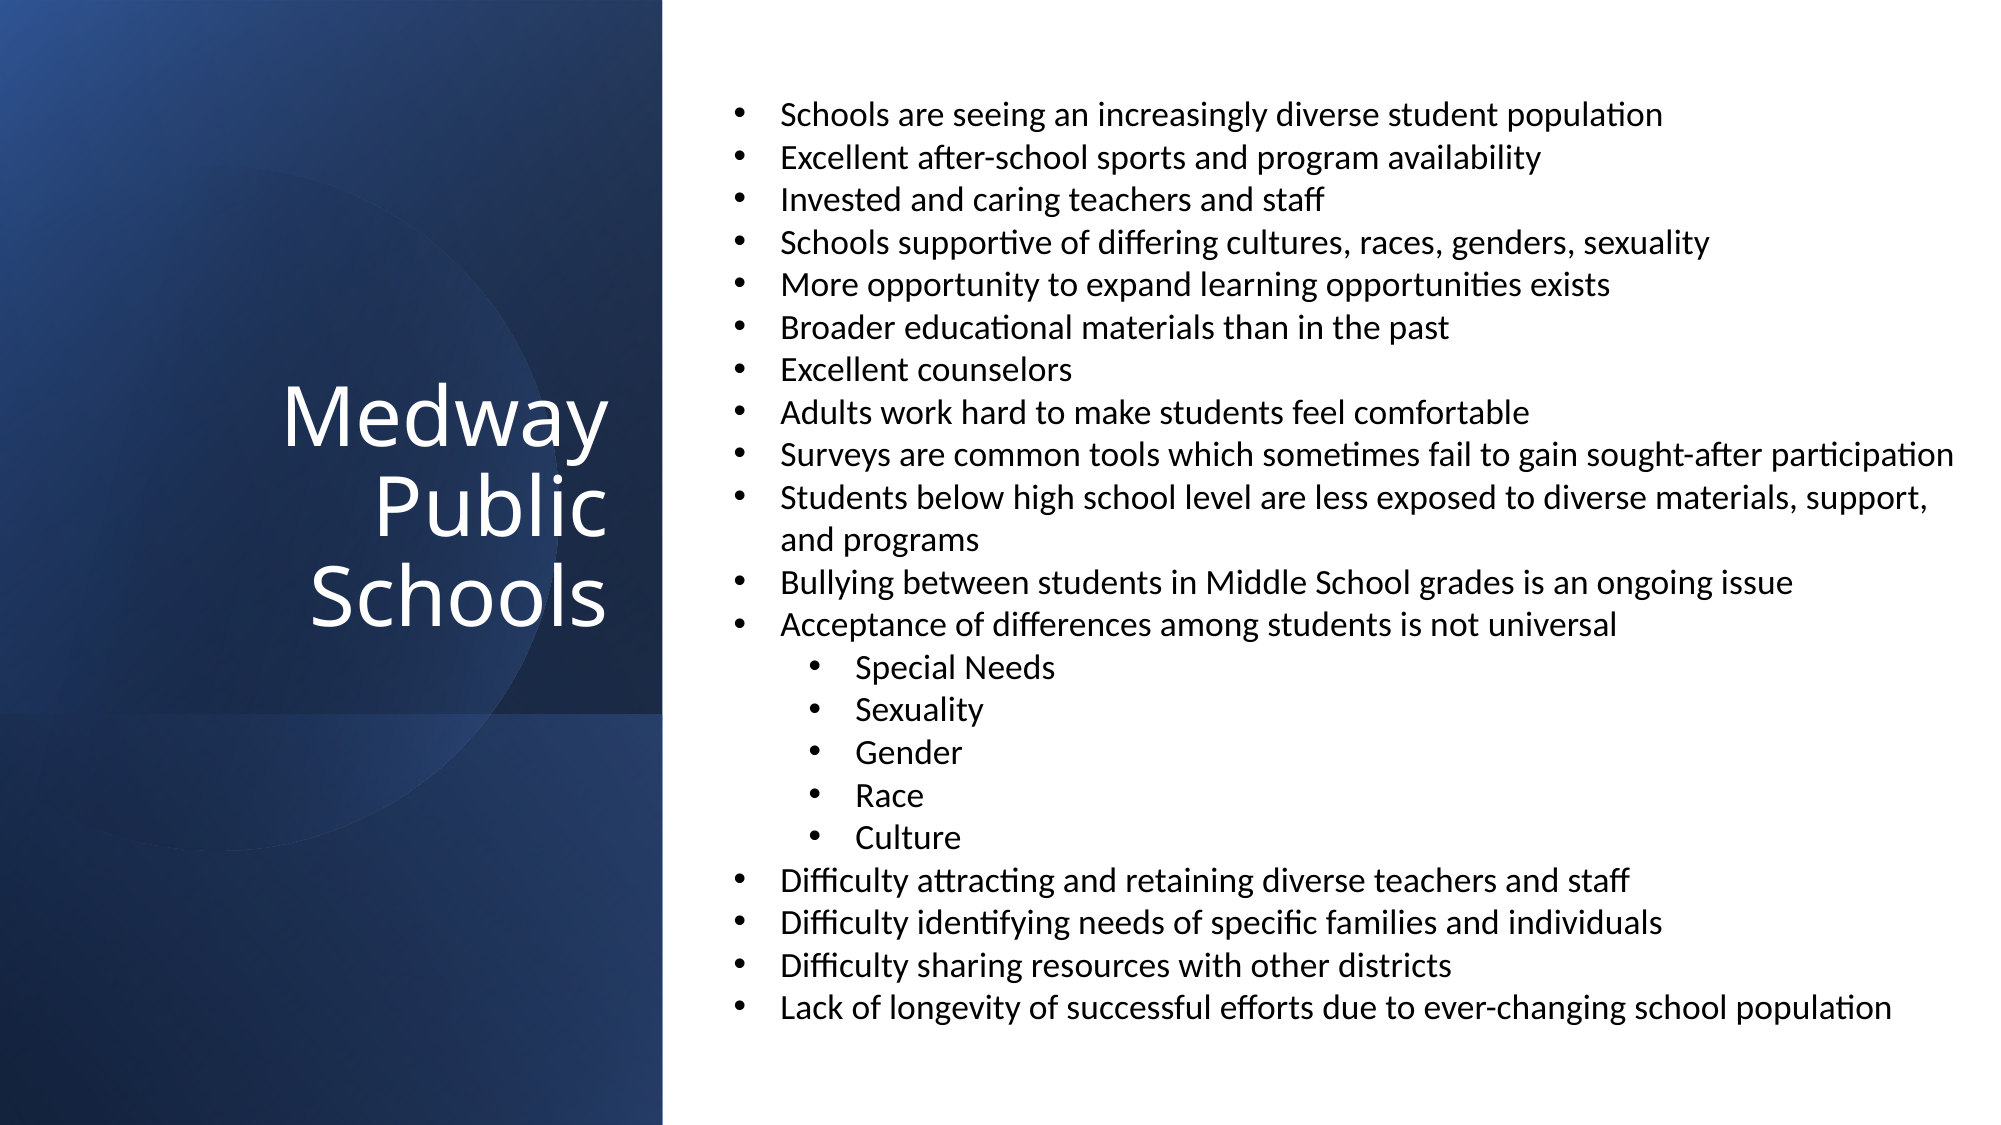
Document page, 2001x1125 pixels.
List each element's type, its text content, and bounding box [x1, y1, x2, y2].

text_box [663, 0, 2000, 1125]
title Medway Public Schools [47, 96, 624, 652]
text_box [0, 0, 663, 1124]
text_box Schools are seeing an increasingly diverse student population Excellent after-school sports and program availability Invested and caring teachers and staff Schools supportive of differing cultures, races, genders, sexuality More opportunity to expand learning opportunities exists Broader educational materials than in the past Excellent counselors Adults work hard to make students feel comfortable Surveys are common tools which sometimes fail to gain sought-after participation Students below high school level are less exposed to diverse materials, support, and programs Bullying between students in Middle School grades is an ongoing issue Acceptance of differences among students is not universal Special Needs Sexuality Gender Race Culture Difficulty attracting and retaining diverse teachers and staff Difficulty identifying needs of specific families and individuals Difficulty sharing resources with other districts Lack of longevity of successful efforts due to ever-changing school population [718, 83, 1974, 1034]
